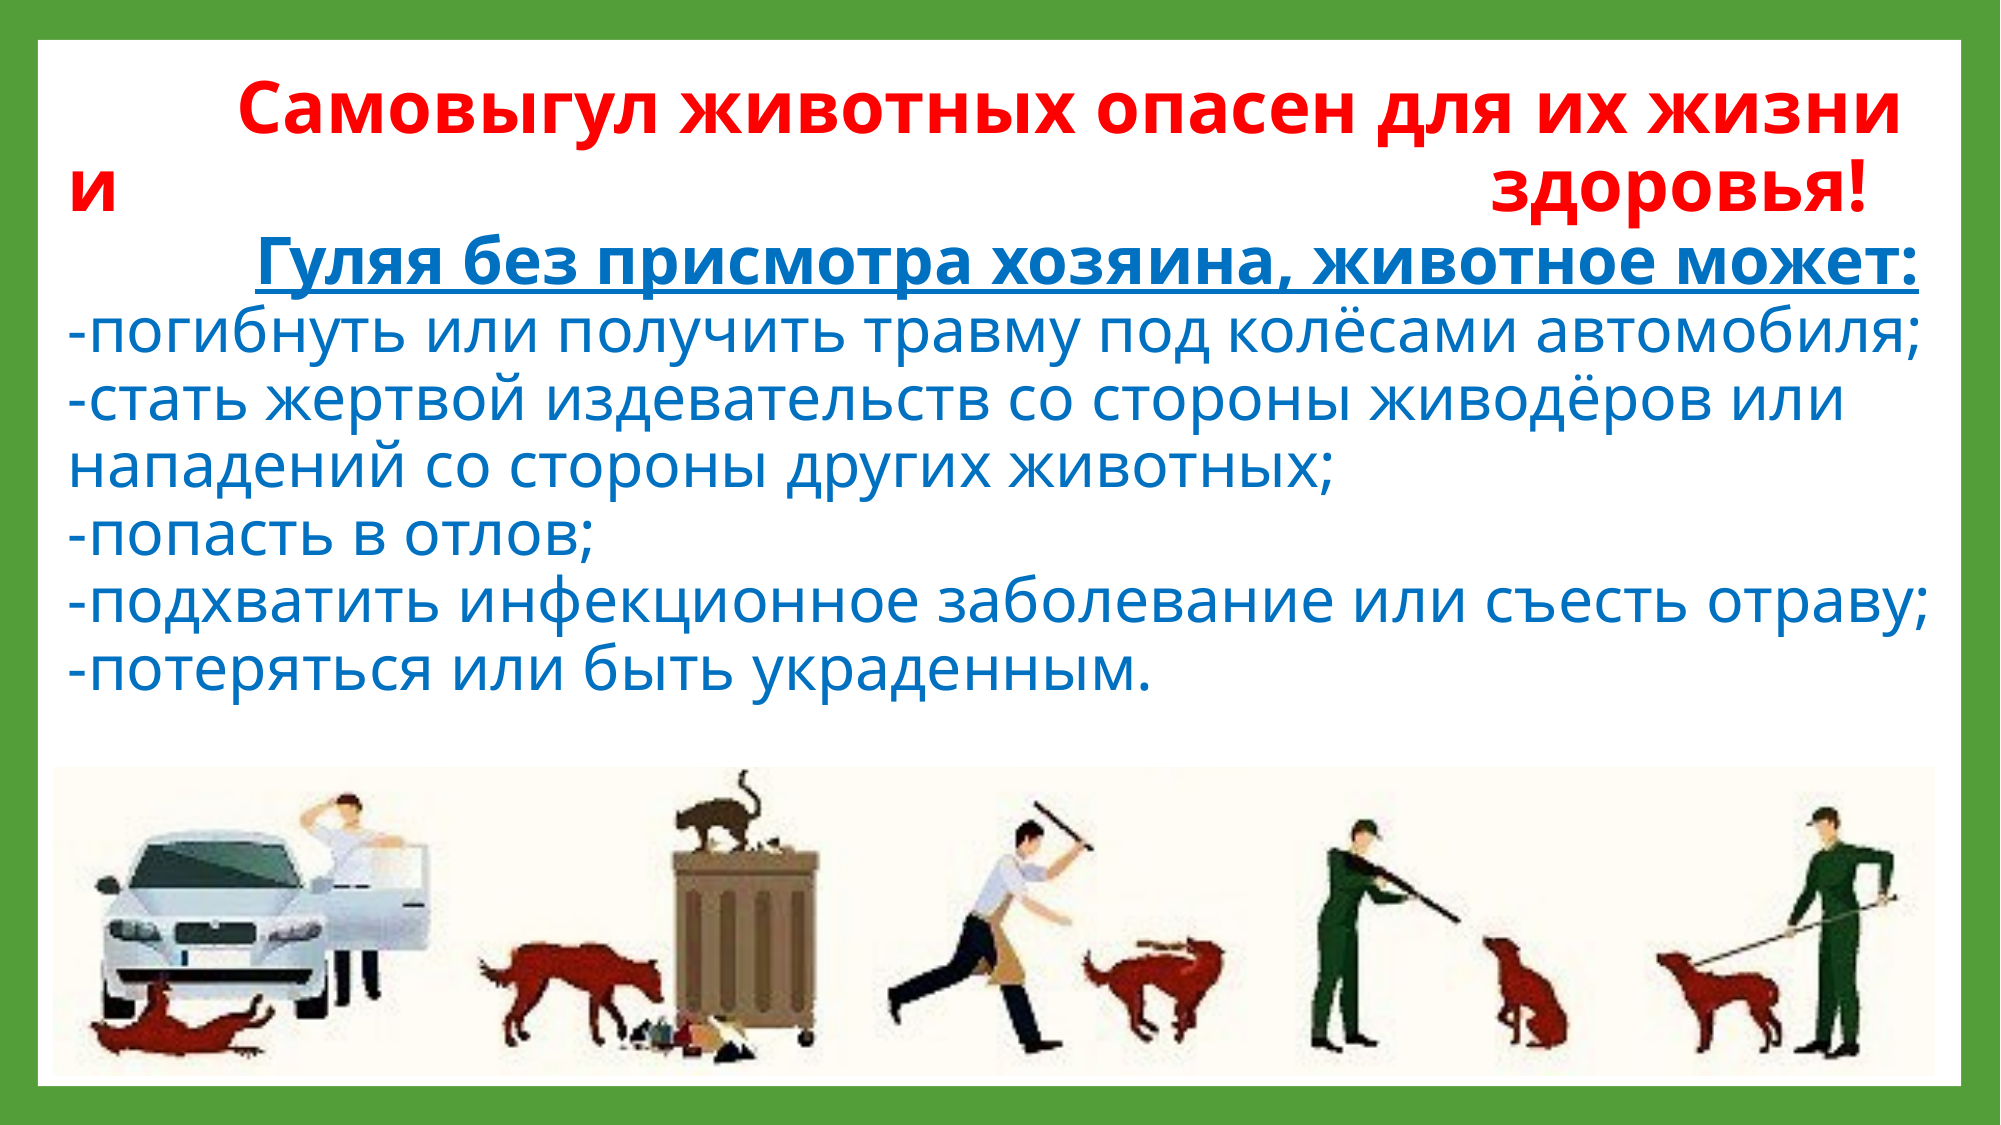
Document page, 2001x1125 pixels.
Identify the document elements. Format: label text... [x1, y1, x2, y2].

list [52, 767, 1936, 1077]
title Самовыгул животных опасен для их жизни и здоровья! Гуляя без присмотра хозяина, животное может: -погибнуть или получить травму под колёсами автомобиля; -стать жертвой издевательств со стороны живодёров или нападений со стороны других животных; -попасть в отлов; -подхватить инфекционное заболевание или съесть отраву; -потеряться или быть украденным. [52, 35, 1958, 740]
